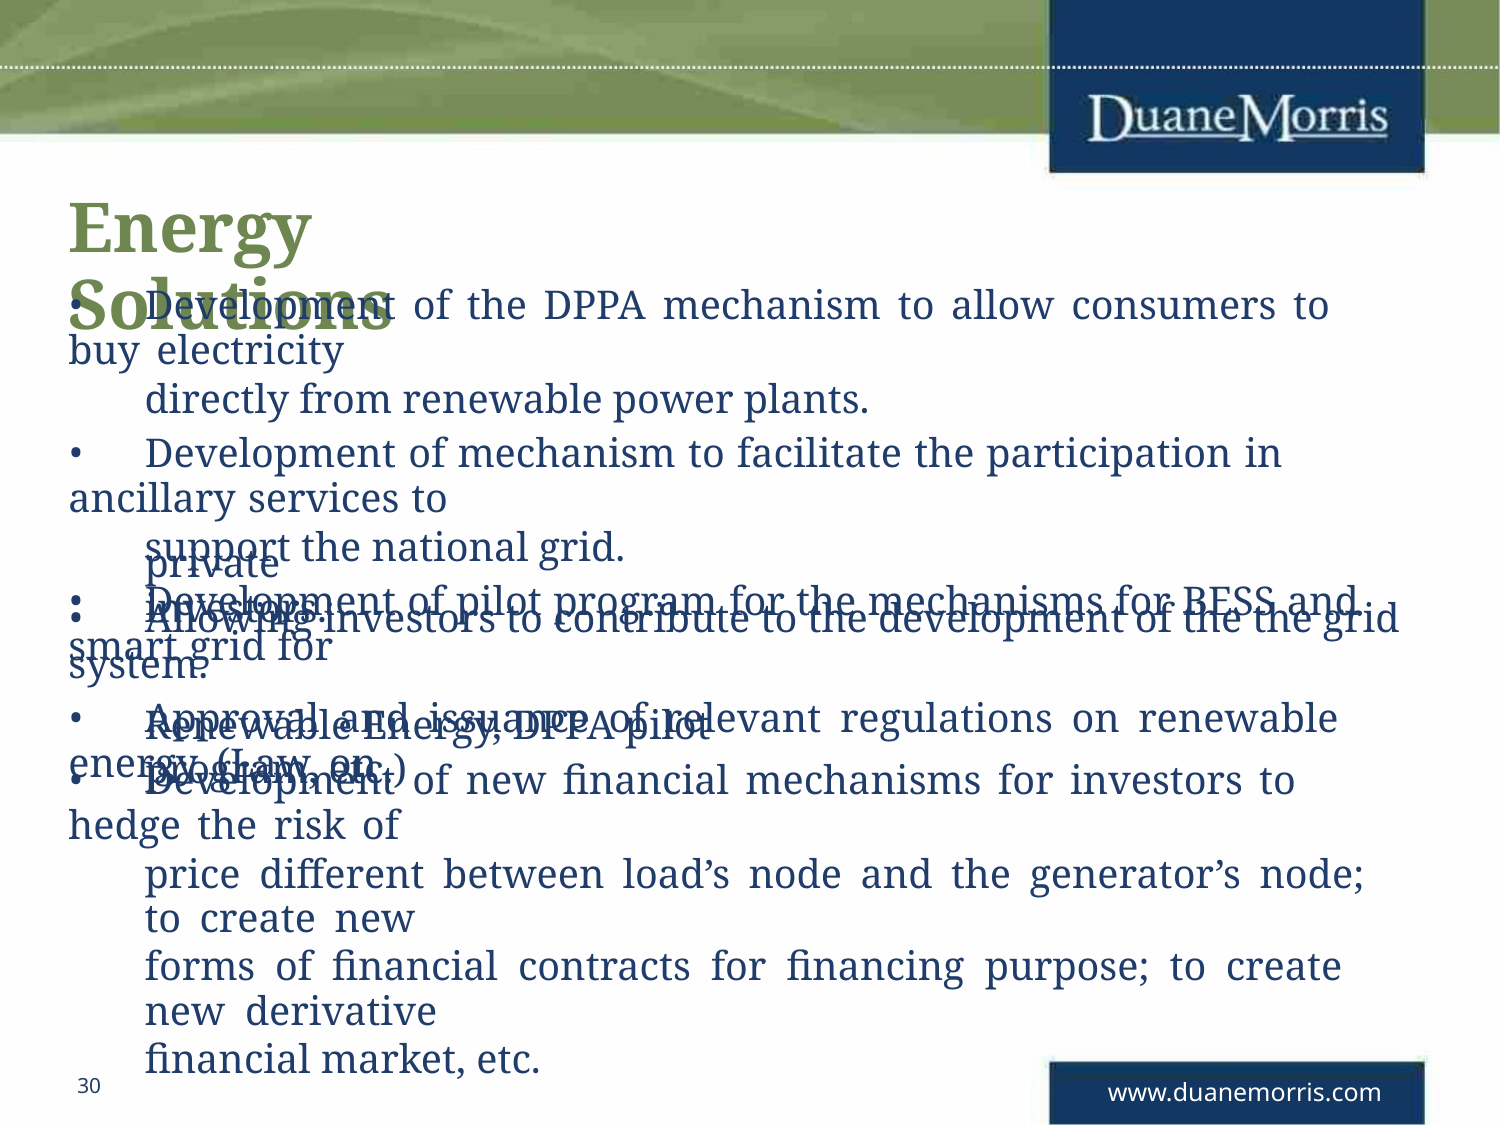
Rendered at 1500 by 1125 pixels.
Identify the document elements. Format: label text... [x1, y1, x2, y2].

text_box [0, 0, 1500, 1125]
text_box private investors. [144, 541, 432, 595]
text_box • Development of the DPPA mechanism to allow consumers to buy electricity directly from renewable power plants. • Development of mechanism to facilitate the participation in ancillary services to support the national grid. • Development of pilot program for the mechanisms for BESS and smart grid for [68, 282, 1411, 669]
text_box • Allowing investors to contribute to the development of the the grid system. • Approval and issuance of relevant regulations on renewable energy (Law on [68, 595, 1410, 757]
text_box Renewable Energy, DPPA pilot program, etc.) [144, 702, 880, 757]
text_box 30 [77, 1073, 126, 1098]
text_box Energy Solutions [68, 188, 592, 282]
text_box • Development of new financial mechanisms for investors to hedge the risk of price different between load’s node and the generator’s node; to create new forms of financial contracts for financing purpose; to create new derivative financial market, etc. [68, 757, 1410, 1082]
text_box www.duanemorris.com [1107, 1078, 1388, 1107]
